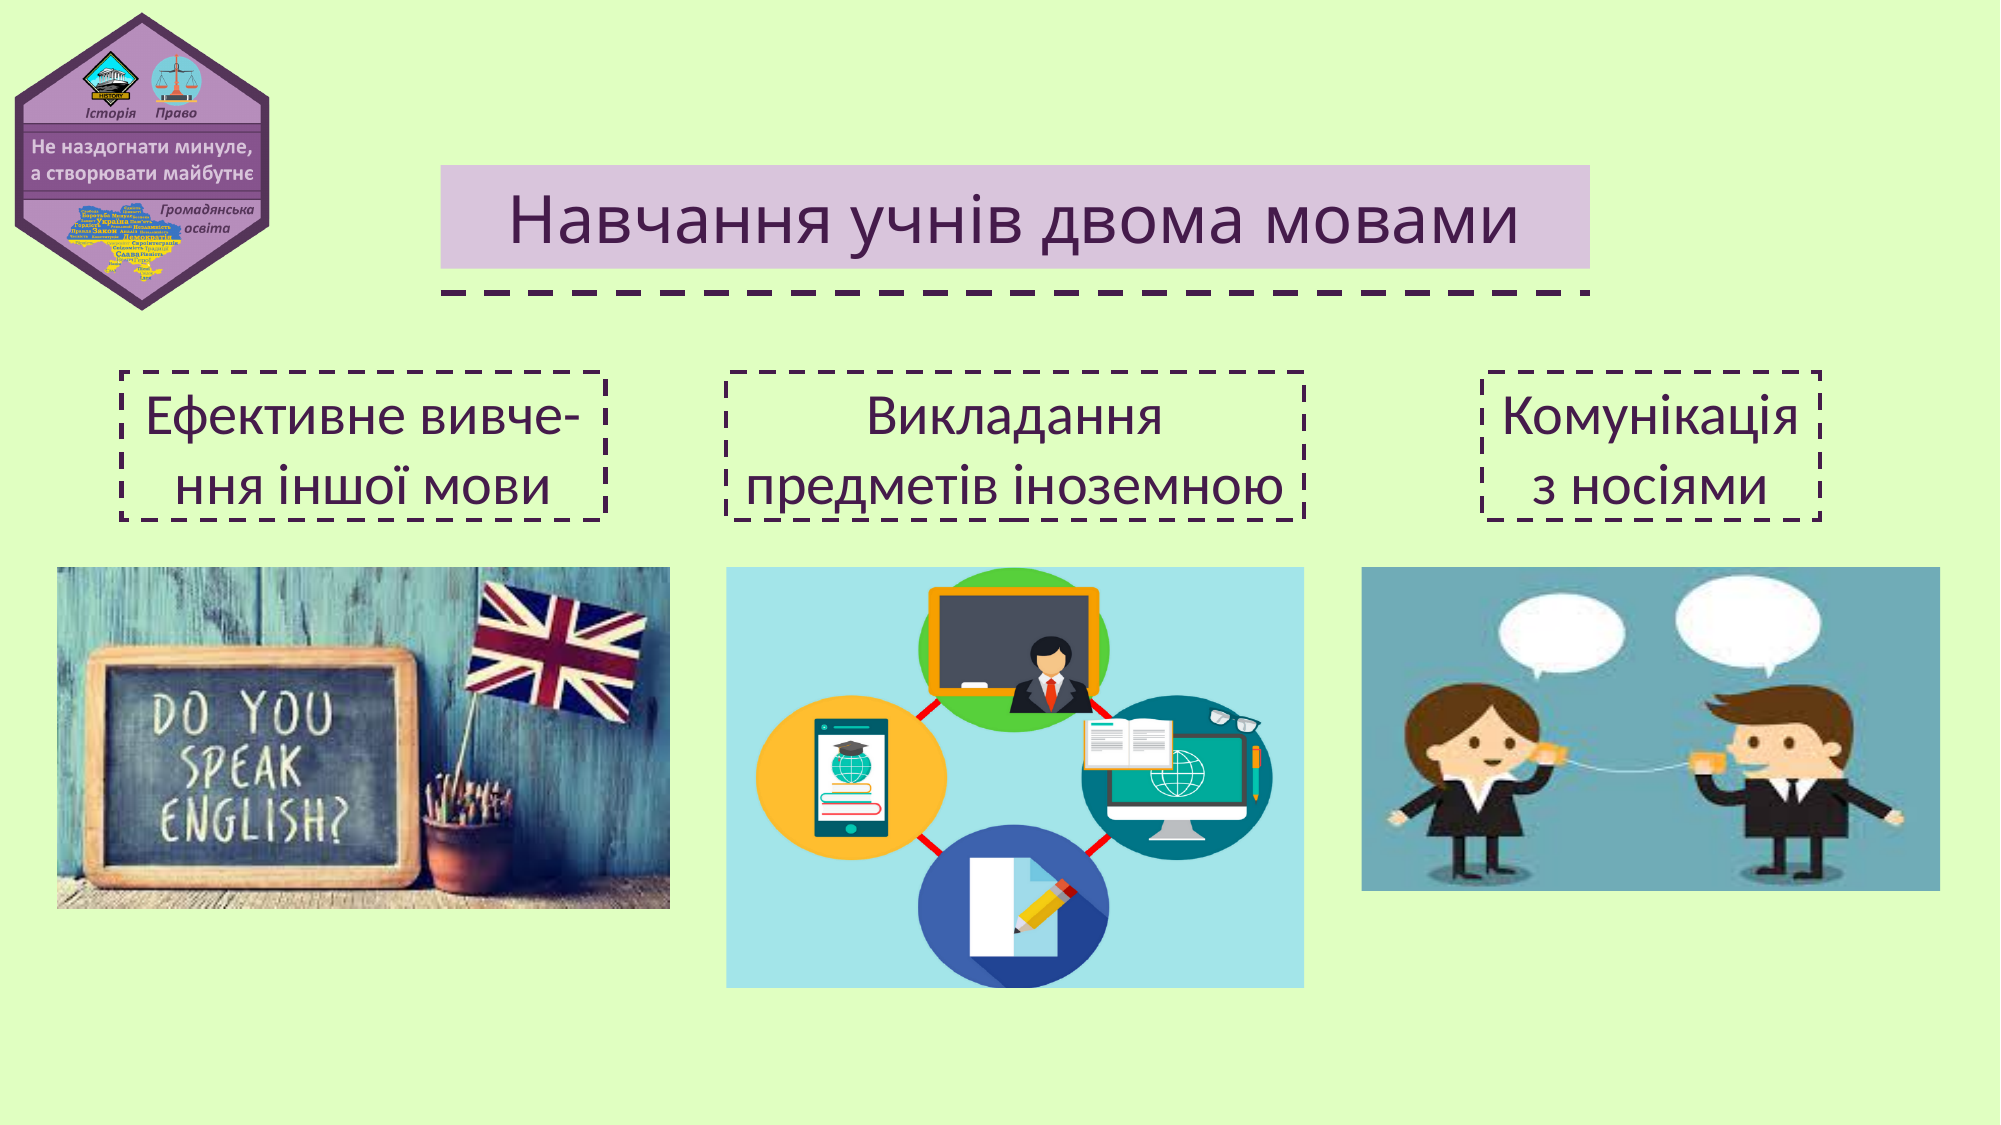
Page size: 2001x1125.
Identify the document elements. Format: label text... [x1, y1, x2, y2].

text_box Ефективне вивче- ння іншої мови [121, 372, 606, 521]
text_box Комунікація з носіями [1482, 372, 1820, 521]
text_box Навчання учнів двома мовами [440, 165, 1590, 269]
picture [57, 566, 670, 909]
picture [1361, 566, 1941, 891]
text_box Викладання предметів іноземною [726, 372, 1305, 521]
picture [0, 12, 291, 311]
picture [726, 566, 1305, 988]
